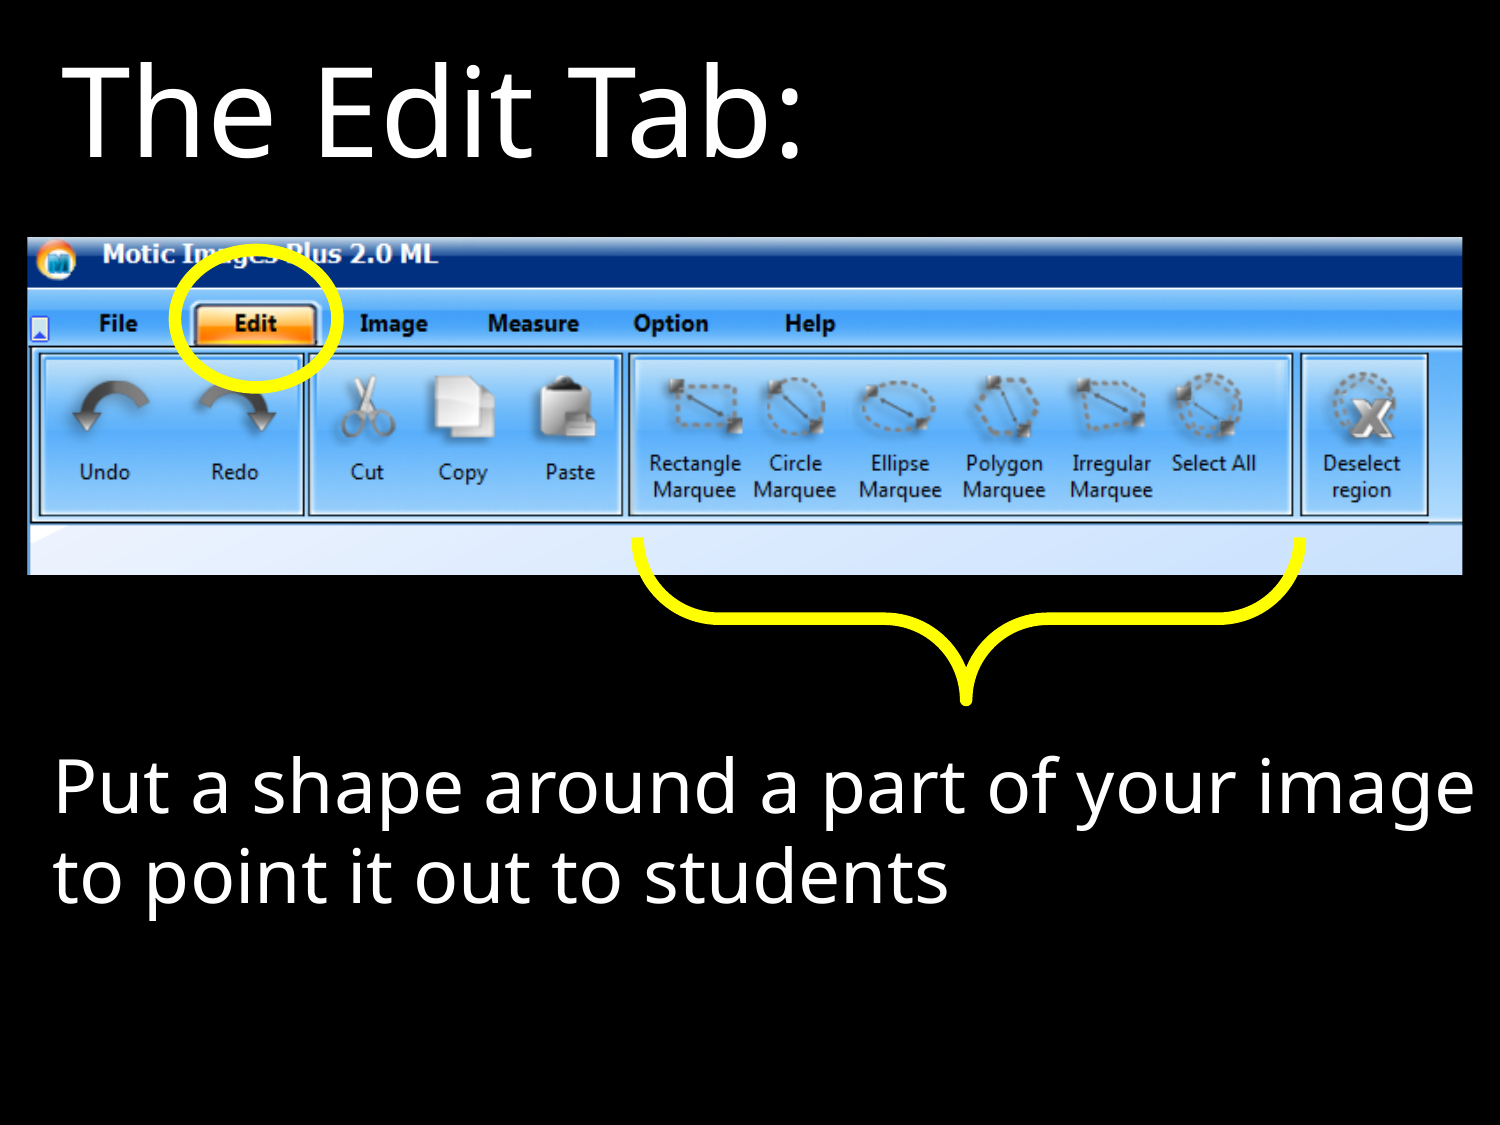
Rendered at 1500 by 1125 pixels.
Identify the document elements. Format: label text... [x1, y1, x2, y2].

text_box [651, 584, 1287, 701]
text_box Put a shape around a part of your image to point it out to students [37, 731, 1500, 927]
picture [27, 236, 1463, 576]
text_box The Edit Tab: [46, 24, 823, 190]
